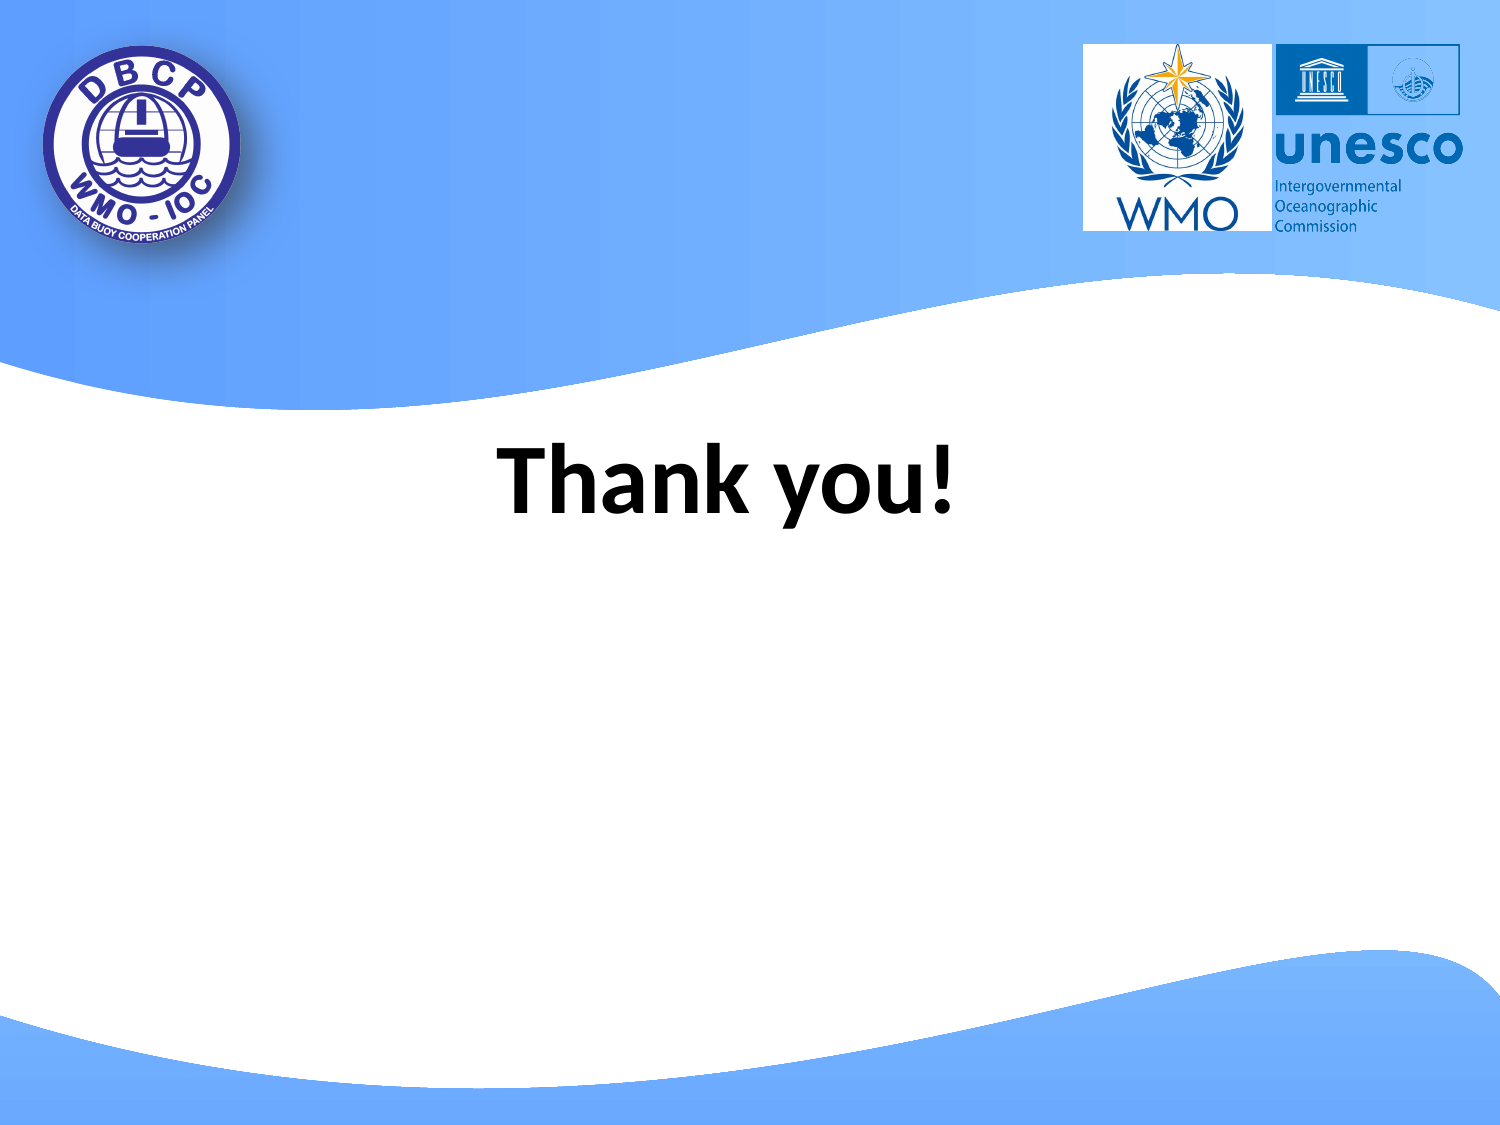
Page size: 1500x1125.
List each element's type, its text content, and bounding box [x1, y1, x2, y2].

picture [1083, 44, 1272, 231]
picture [42, 45, 241, 244]
title Thank you! [90, 352, 1366, 594]
picture [1275, 44, 1463, 232]
